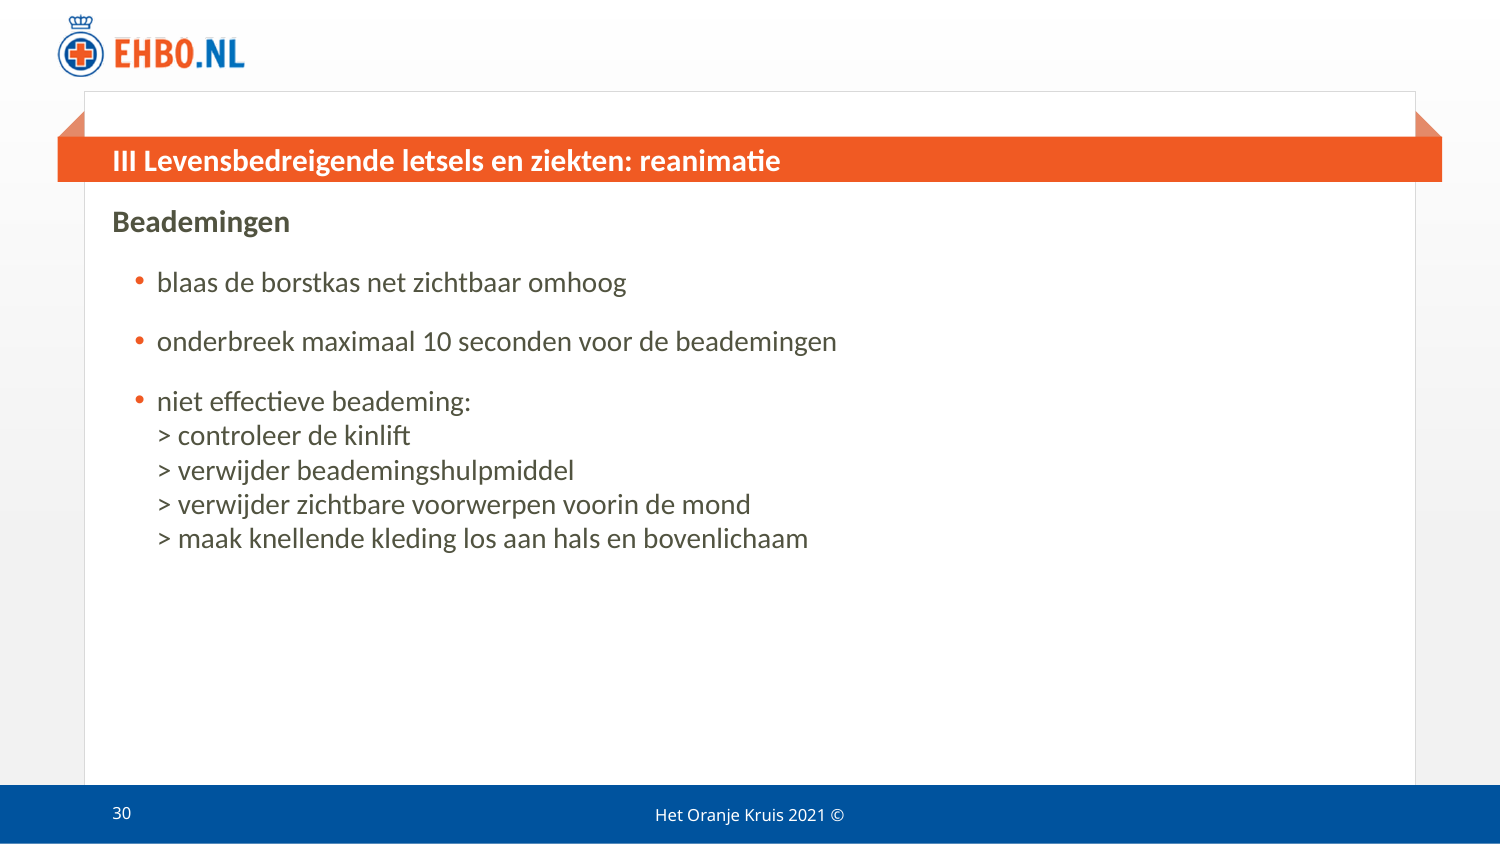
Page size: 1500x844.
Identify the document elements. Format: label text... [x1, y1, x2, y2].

text_box [66, 36, 244, 58]
title III Levensbedreigende letsels en ziekten: reanimatie [112, 136, 1223, 182]
footer Het Oranje Kruis 2021 © [512, 793, 988, 836]
slide_number 30 [112, 793, 349, 836]
list Beademingen blaas de borstkas net zichtbaar omhoog onderbreek maximaal 10 seconden voor de beademingen niet effectieve beademing: > controleer de kinlift > verwijder beademingshulpmiddel > verwijder zichtbare voorwerpen voorin de mond > maak knellende kleding los aan hals en bovenlichaam [112, 182, 1416, 768]
